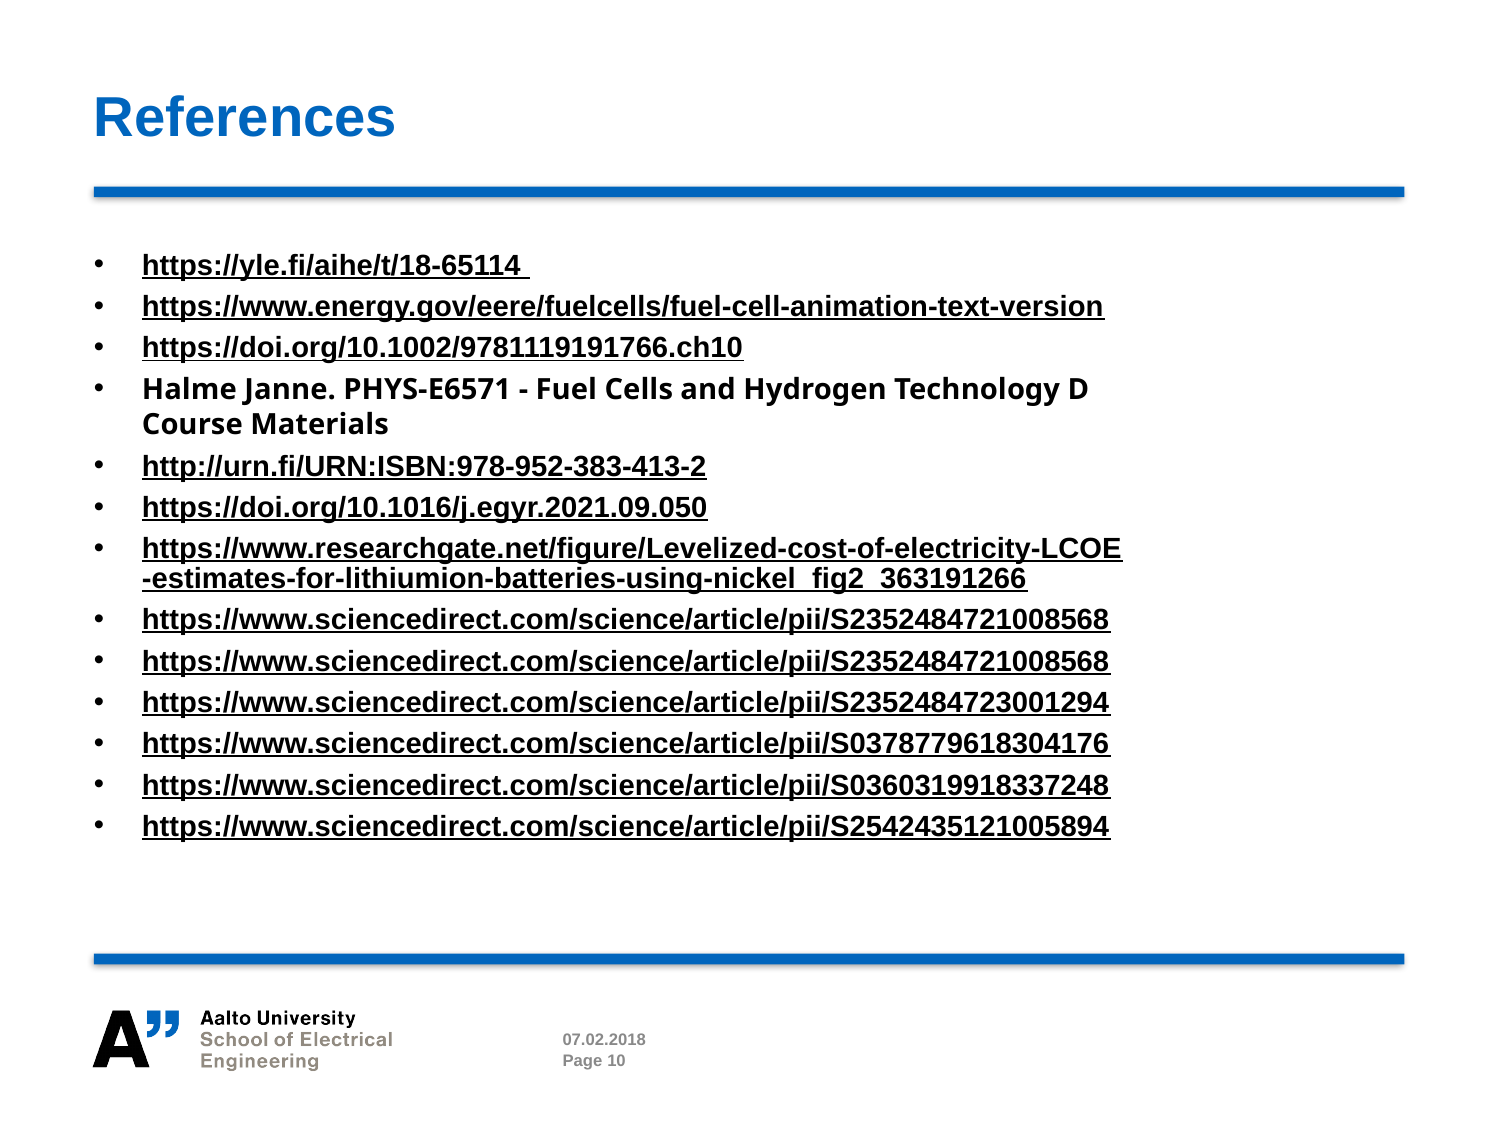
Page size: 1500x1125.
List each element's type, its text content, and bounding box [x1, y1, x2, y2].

slide_number Page 10 [562, 1050, 816, 1071]
picture [35, 953, 449, 1125]
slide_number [562, 1029, 816, 1050]
title References [93, 80, 1369, 228]
list https://yle.fi/aihe/t/18-65114 https://www.energy.gov/eere/fuelcells/fuel-cell-animation-text-version https://doi.org/10.1002/9781119191766.ch10 Halme Janne. PHYS-E6571 - Fuel Cells and Hydrogen Technology D Course Materials http://urn.fi/URN:ISBN:978-952-383-413-2 https://doi.org/10.1016/j.egyr.2021.09.050 https://www.researchgate.net/figure/Levelized-cost-of-electricity-LCOE-estimates-for-lithiumion-batteries-using-nickel_fig2_363191266 https://www.sciencedirect.com/science/article/pii/S2352484721008568 https://www.sciencedirect.com/science/article/pii/S2352484721008568 https://www.sciencedirect.com/science/article/pii/S2352484723001294 https://www.sciencedirect.com/science/article/pii/S0378779618304176 https://www.sciencedirect.com/science/article/pii/S0360319918337248 https://www.sciencedirect.com/science/article/pii/S2542435121005894 [93, 245, 1125, 925]
